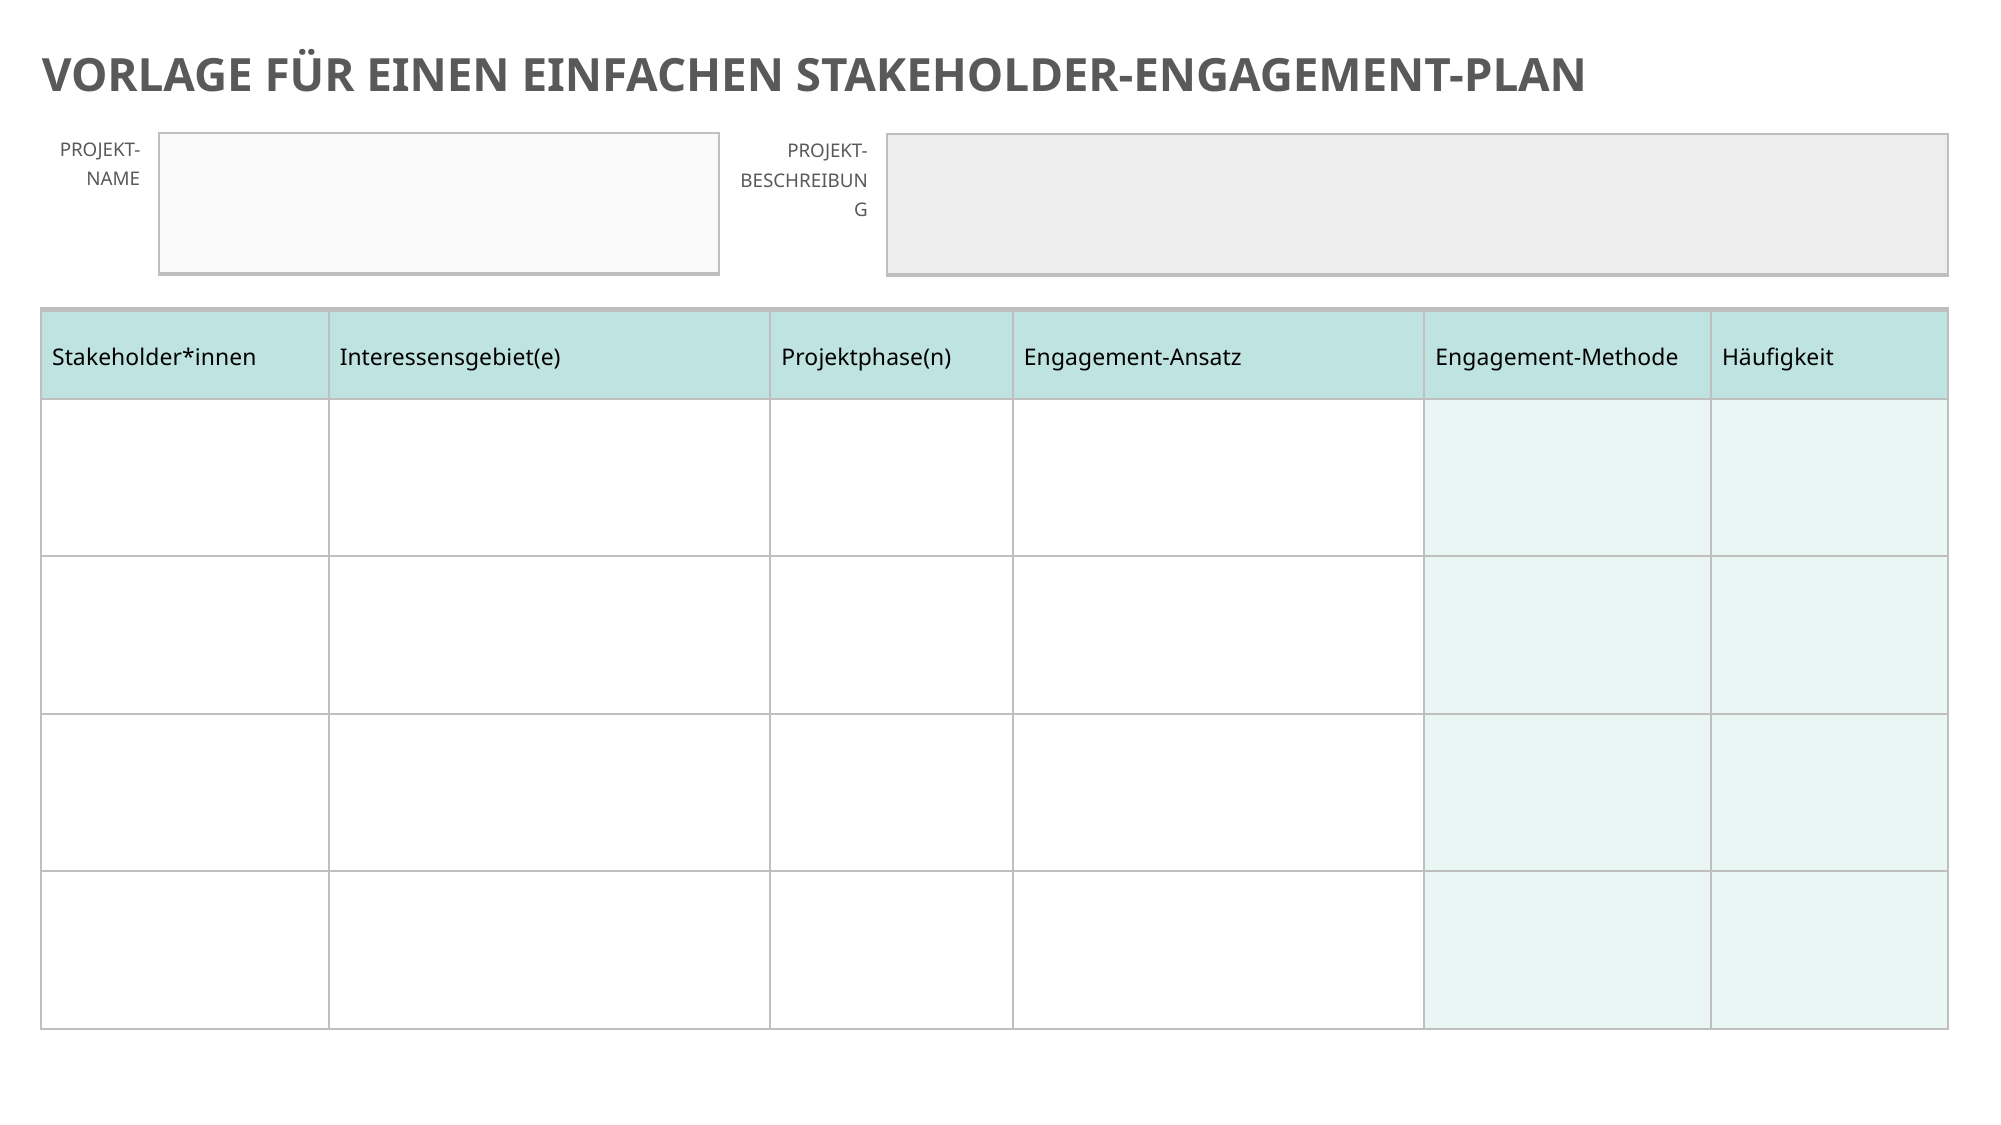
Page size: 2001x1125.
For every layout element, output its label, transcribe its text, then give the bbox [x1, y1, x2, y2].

table_cell [771, 872, 1012, 1028]
table_cell [42, 715, 328, 870]
table_cell [1014, 872, 1423, 1028]
table_cell [1425, 557, 1710, 713]
table_cell [42, 400, 328, 555]
table_cell [330, 557, 769, 713]
table_cell [1712, 400, 1947, 555]
table_header PROJEKT- NAME [27, 133, 158, 274]
table_cell [1712, 557, 1947, 713]
table_cell [1014, 715, 1423, 870]
table_cell [771, 557, 1012, 713]
table_header Stakeholder*innen [42, 312, 328, 398]
table_cell [42, 557, 328, 713]
table_cell [1712, 715, 1947, 870]
table_header Projektphase(n) [771, 312, 1012, 398]
table_cell [42, 872, 328, 1028]
table_cell [330, 715, 769, 870]
table_cell [1014, 400, 1423, 555]
table_cell [1014, 557, 1423, 713]
table_cell [1712, 872, 1947, 1028]
table_cell [1425, 872, 1710, 1028]
table_cell [771, 400, 1012, 555]
table_header Engagement-Methode [1425, 312, 1710, 398]
table_header [160, 134, 718, 272]
table_header Häufigkeit [1712, 312, 1947, 398]
table_header PROJEKT- BESCHREIBUNG [719, 134, 886, 275]
table_cell [1425, 400, 1710, 555]
table_header [888, 135, 1947, 273]
text_box VORLAGE FÜR EINEN EINFACHEN STAKEHOLDER-ENGAGEMENT-PLAN [27, 38, 1675, 109]
table_cell [330, 400, 769, 555]
table_header Engagement-Ansatz [1014, 312, 1423, 398]
table_cell [330, 872, 769, 1028]
table_cell [1425, 715, 1710, 870]
table_cell [771, 715, 1012, 870]
table_header Interessensgebiet(e) [330, 312, 769, 398]
